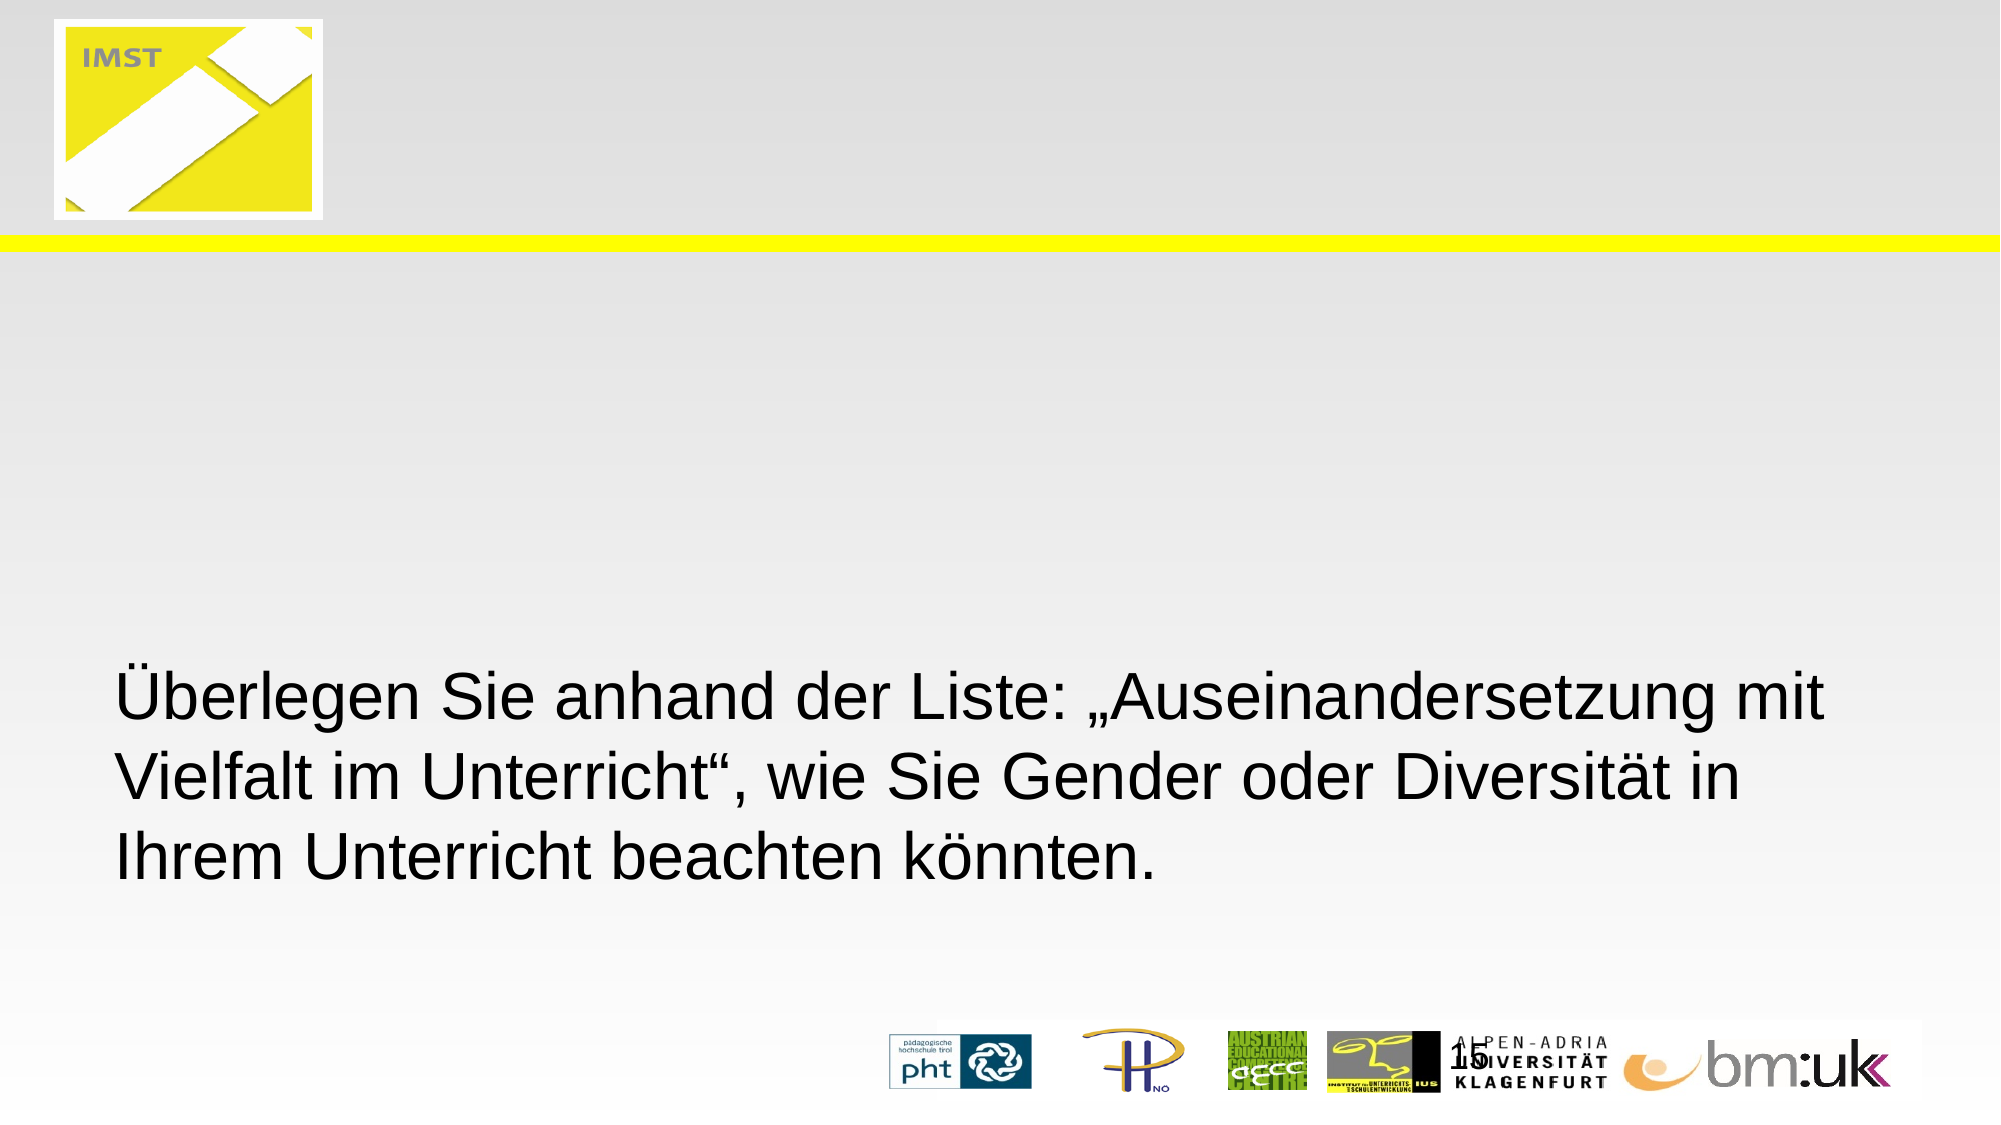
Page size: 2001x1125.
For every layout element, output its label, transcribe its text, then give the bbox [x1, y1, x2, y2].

list Überlegen Sie anhand der Liste: „Auseinandersetzung mit Vielfalt im Unterricht“, wie Sie Gender oder Diversität in Ihrem Unterricht beachten könnten. [99, 645, 1900, 1005]
picture [1078, 1023, 1189, 1096]
picture [54, 19, 323, 220]
picture [968, 1043, 1023, 1081]
slide_number 15 [1433, 1024, 1900, 1103]
picture [1228, 1031, 1307, 1090]
picture [889, 1034, 962, 1089]
picture [1327, 1031, 1433, 1093]
